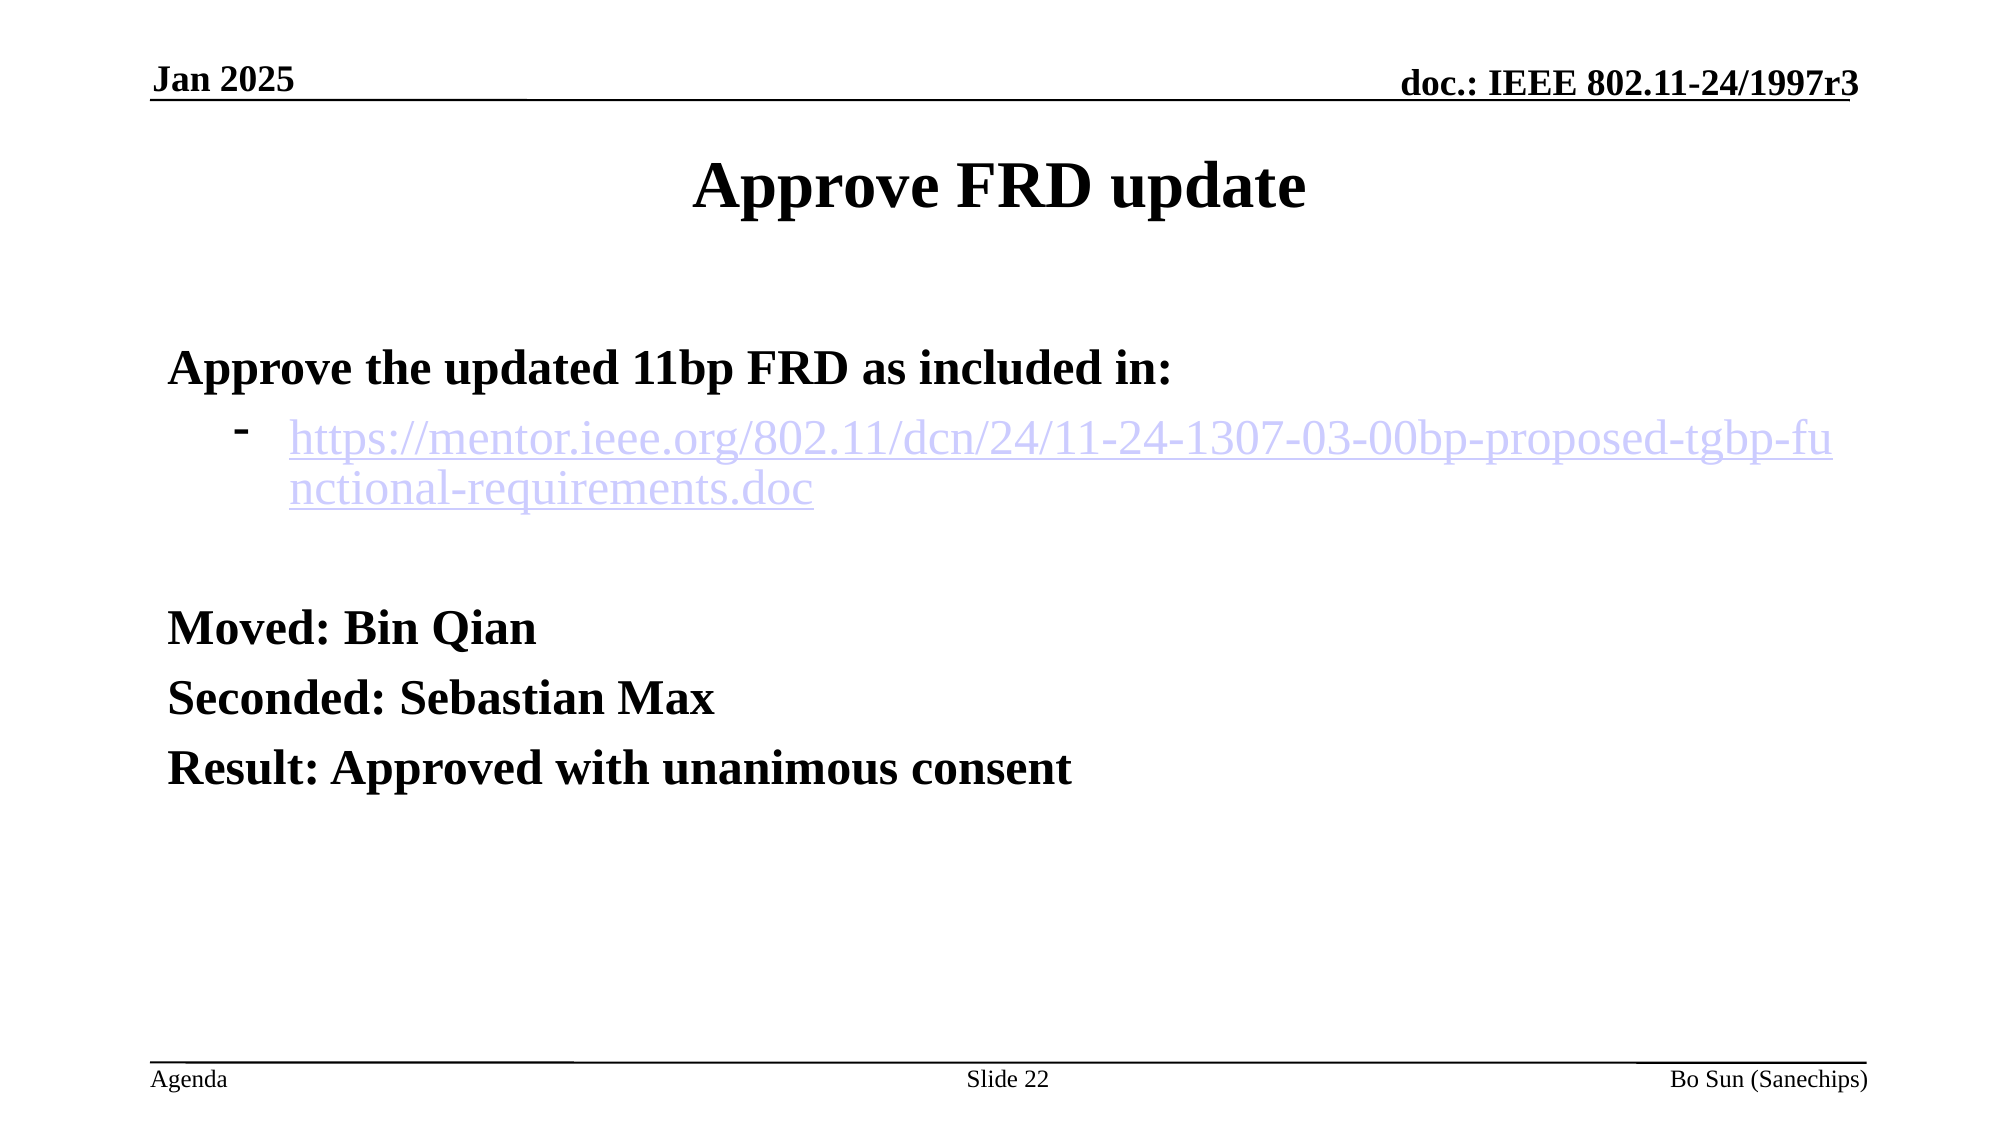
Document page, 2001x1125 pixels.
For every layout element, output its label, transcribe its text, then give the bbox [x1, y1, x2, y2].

text_box Approve the updated 11bp FRD as included in: https://mentor.ieee.org/802.11/dcn/24/11-24-1307-03-00bp-proposed-tgbp-functional-requirements.doc Moved: Bin Qian Seconded: Sebastian Max Result: Approved with unanimous consent [152, 327, 1855, 1038]
text_box Approve FRD update [362, 99, 1638, 262]
footer Bo Sun (Sanechips) [1171, 1061, 1869, 1093]
slide_number Slide 22 [949, 1061, 1067, 1123]
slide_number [152, 54, 563, 100]
